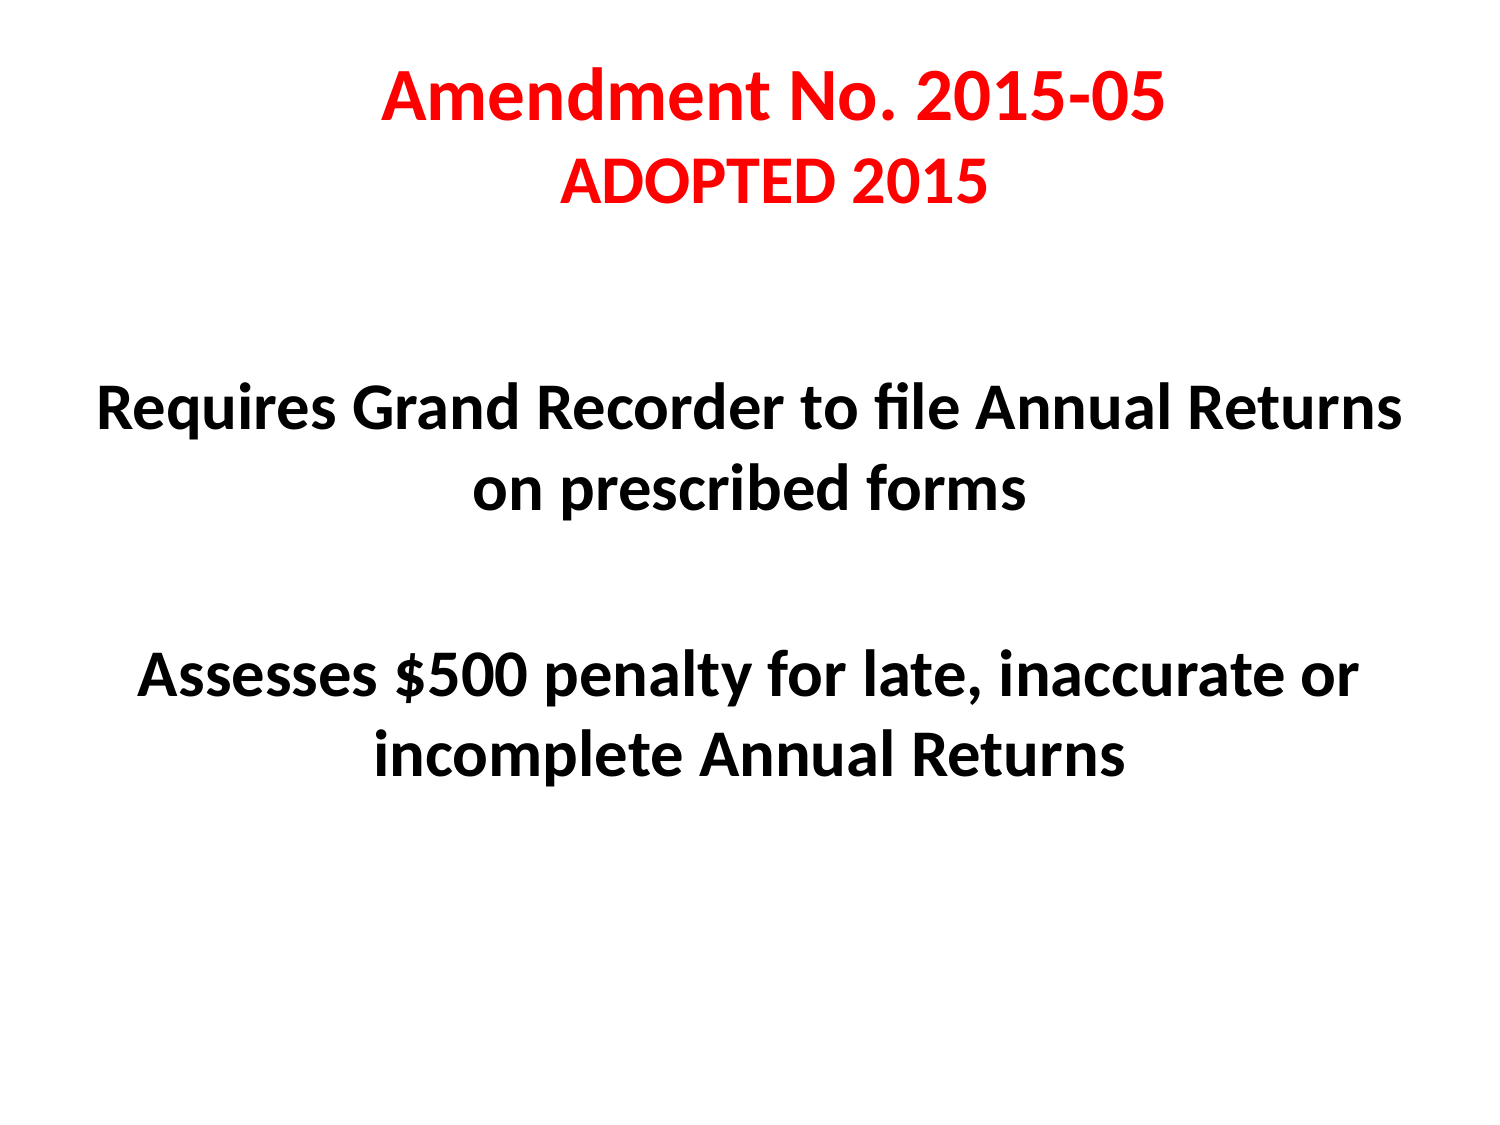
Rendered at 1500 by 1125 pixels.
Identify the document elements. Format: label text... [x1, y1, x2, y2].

list Requires Grand Recorder to file Annual Returns on prescribed forms Assesses $500 penalty for late, inaccurate or incomplete Annual Returns [75, 262, 1425, 1005]
title Amendment No. 2015-05 ADOPTED 2015 [99, 37, 1450, 225]
